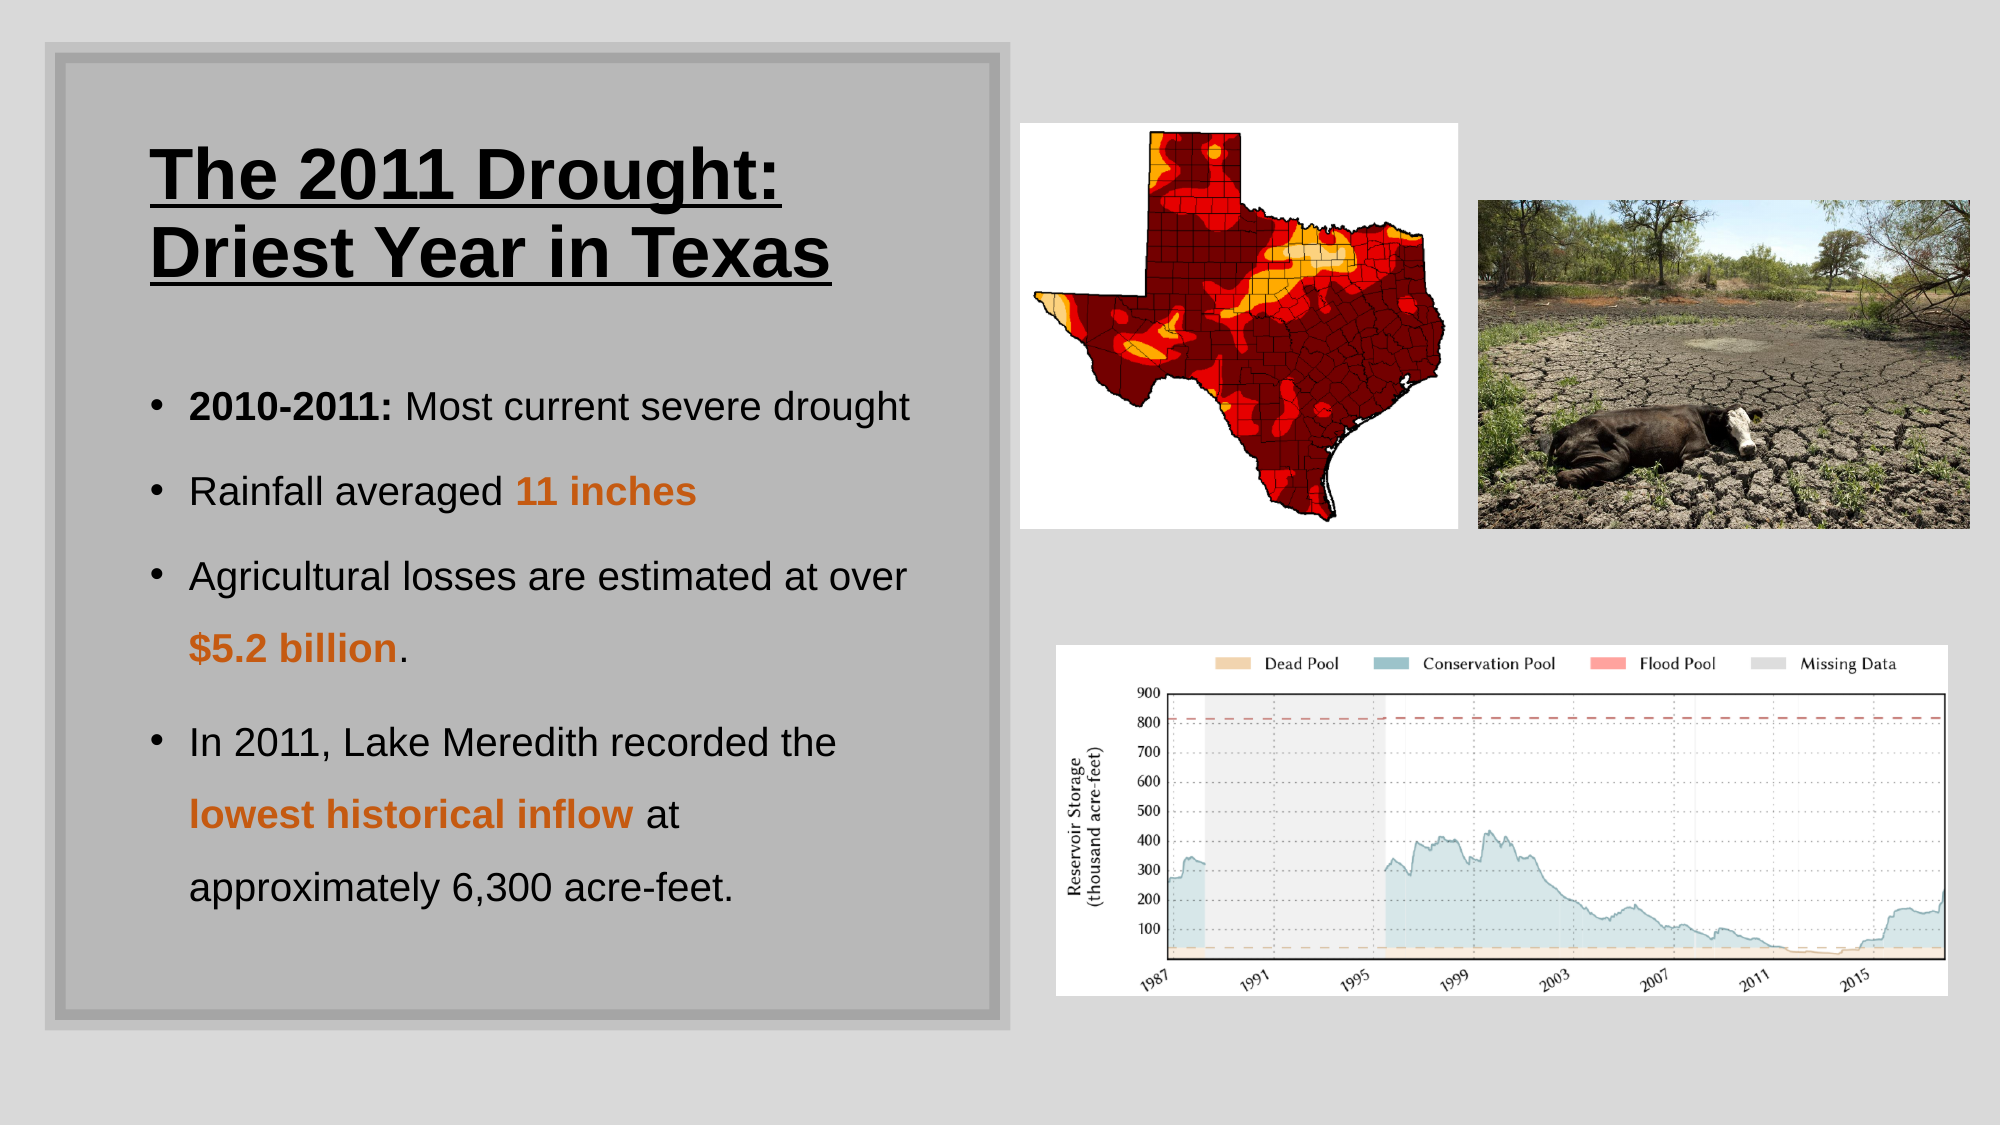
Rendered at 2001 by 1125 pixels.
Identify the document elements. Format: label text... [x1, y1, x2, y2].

list 2010-2011: Most current severe drought Rainfall averaged 11 inches Agricultural losses are estimated at over $5.2 billion. In 2011, Lake Meredith recorded the lowest historical inflow at approximately 6,300 acre‐feet. [134, 348, 941, 943]
picture [1056, 645, 1948, 996]
picture [1019, 122, 1459, 529]
text_box [54, 52, 1001, 1021]
title The 2011 Drought: Driest Year in Texas [134, 105, 941, 326]
picture [1478, 200, 1970, 529]
